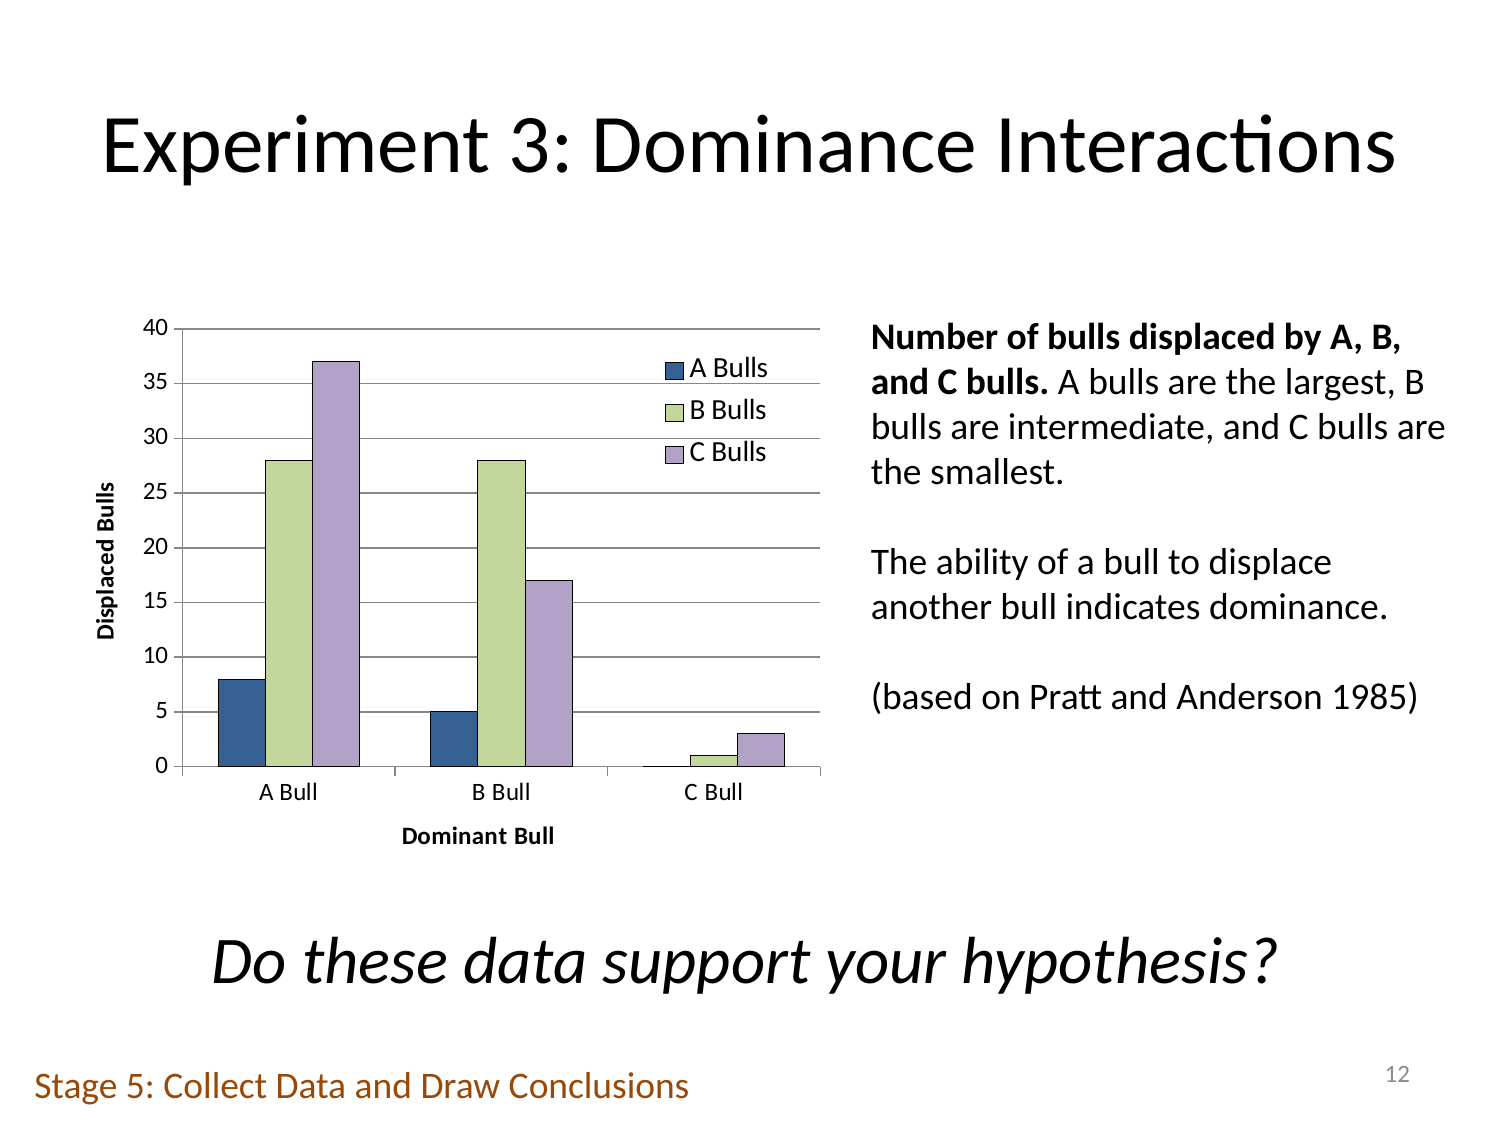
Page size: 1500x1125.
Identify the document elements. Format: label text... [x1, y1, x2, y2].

title Experiment 3: Dominance Interactions [75, 45, 1425, 233]
text_box Number of bulls displaced by A, B, and C bulls. A bulls are the largest, B bulls are intermediate, and C bulls are the smallest. The ability of a bull to displace another bull indicates dominance. (based on Pratt and Anderson 1985) [856, 304, 1473, 770]
text_box Do these data support your hypothesis? [19, 908, 1473, 1004]
slide_number 12 [1074, 1042, 1425, 1103]
chart [60, 304, 837, 884]
text_box Stage 5: Collect Data and Draw Conclusions [19, 1053, 950, 1125]
